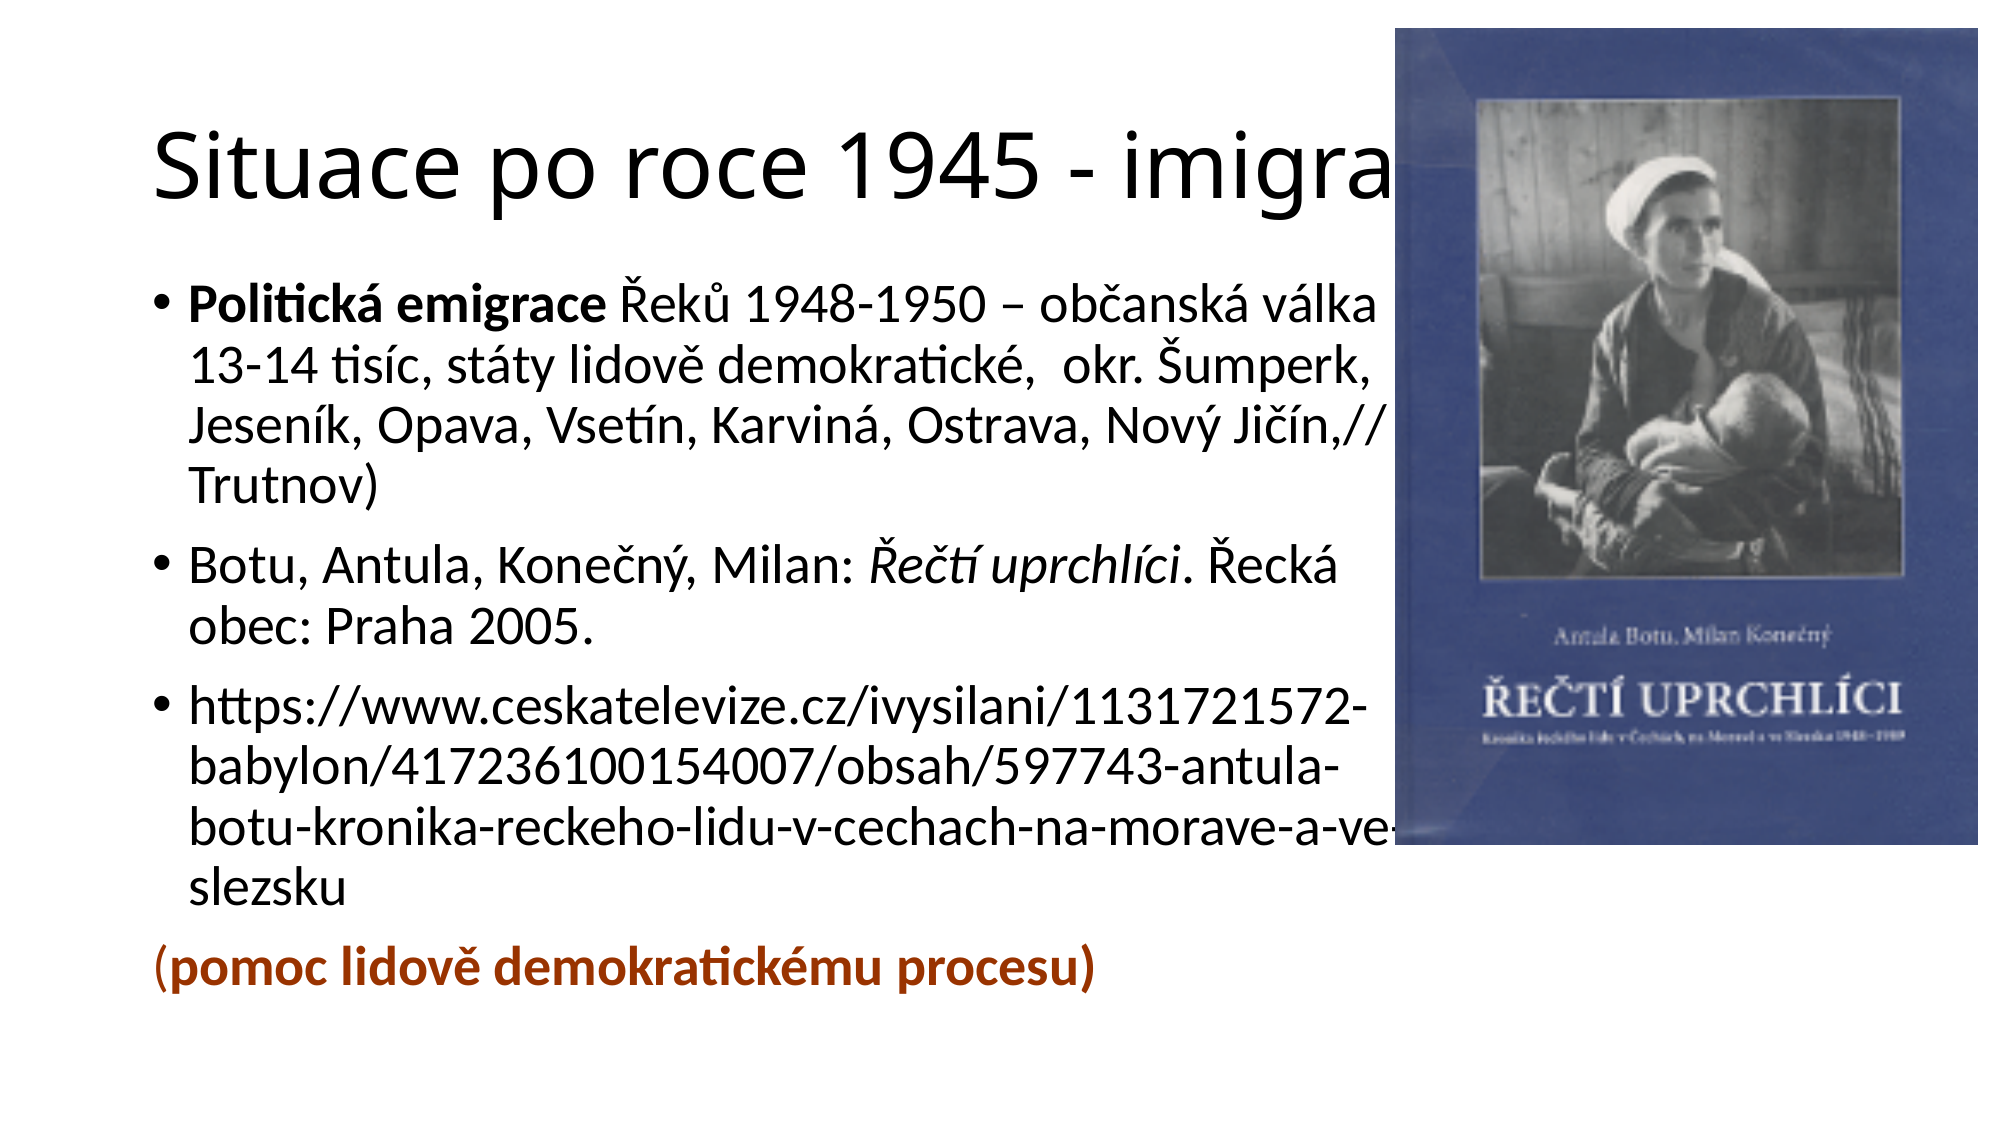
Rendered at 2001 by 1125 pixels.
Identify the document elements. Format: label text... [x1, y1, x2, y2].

picture [1395, 28, 1978, 845]
title Situace po roce 1945 - imigrace [137, 59, 1395, 267]
list Politická emigrace Řeků 1948-1950 – občanská válka 13-14 tisíc, státy lidově demokratické, okr. Šumperk, Jeseník, Opava, Vsetín, Karviná, Ostrava, Nový Jičín,// Trutnov) Botu, Antula, Konečný, Milan: Řečtí uprchlíci. Řecká obec: Praha 2005. https://www.ceskatelevize.cz/ivysilani/1131721572-babylon/417236100154007/obsah/597743-antula-botu-kronika-reckeho-lidu-v-cechach-na-morave-a-ve-slezsku (pomoc lidově demokratickému procesu) [137, 267, 1424, 1010]
